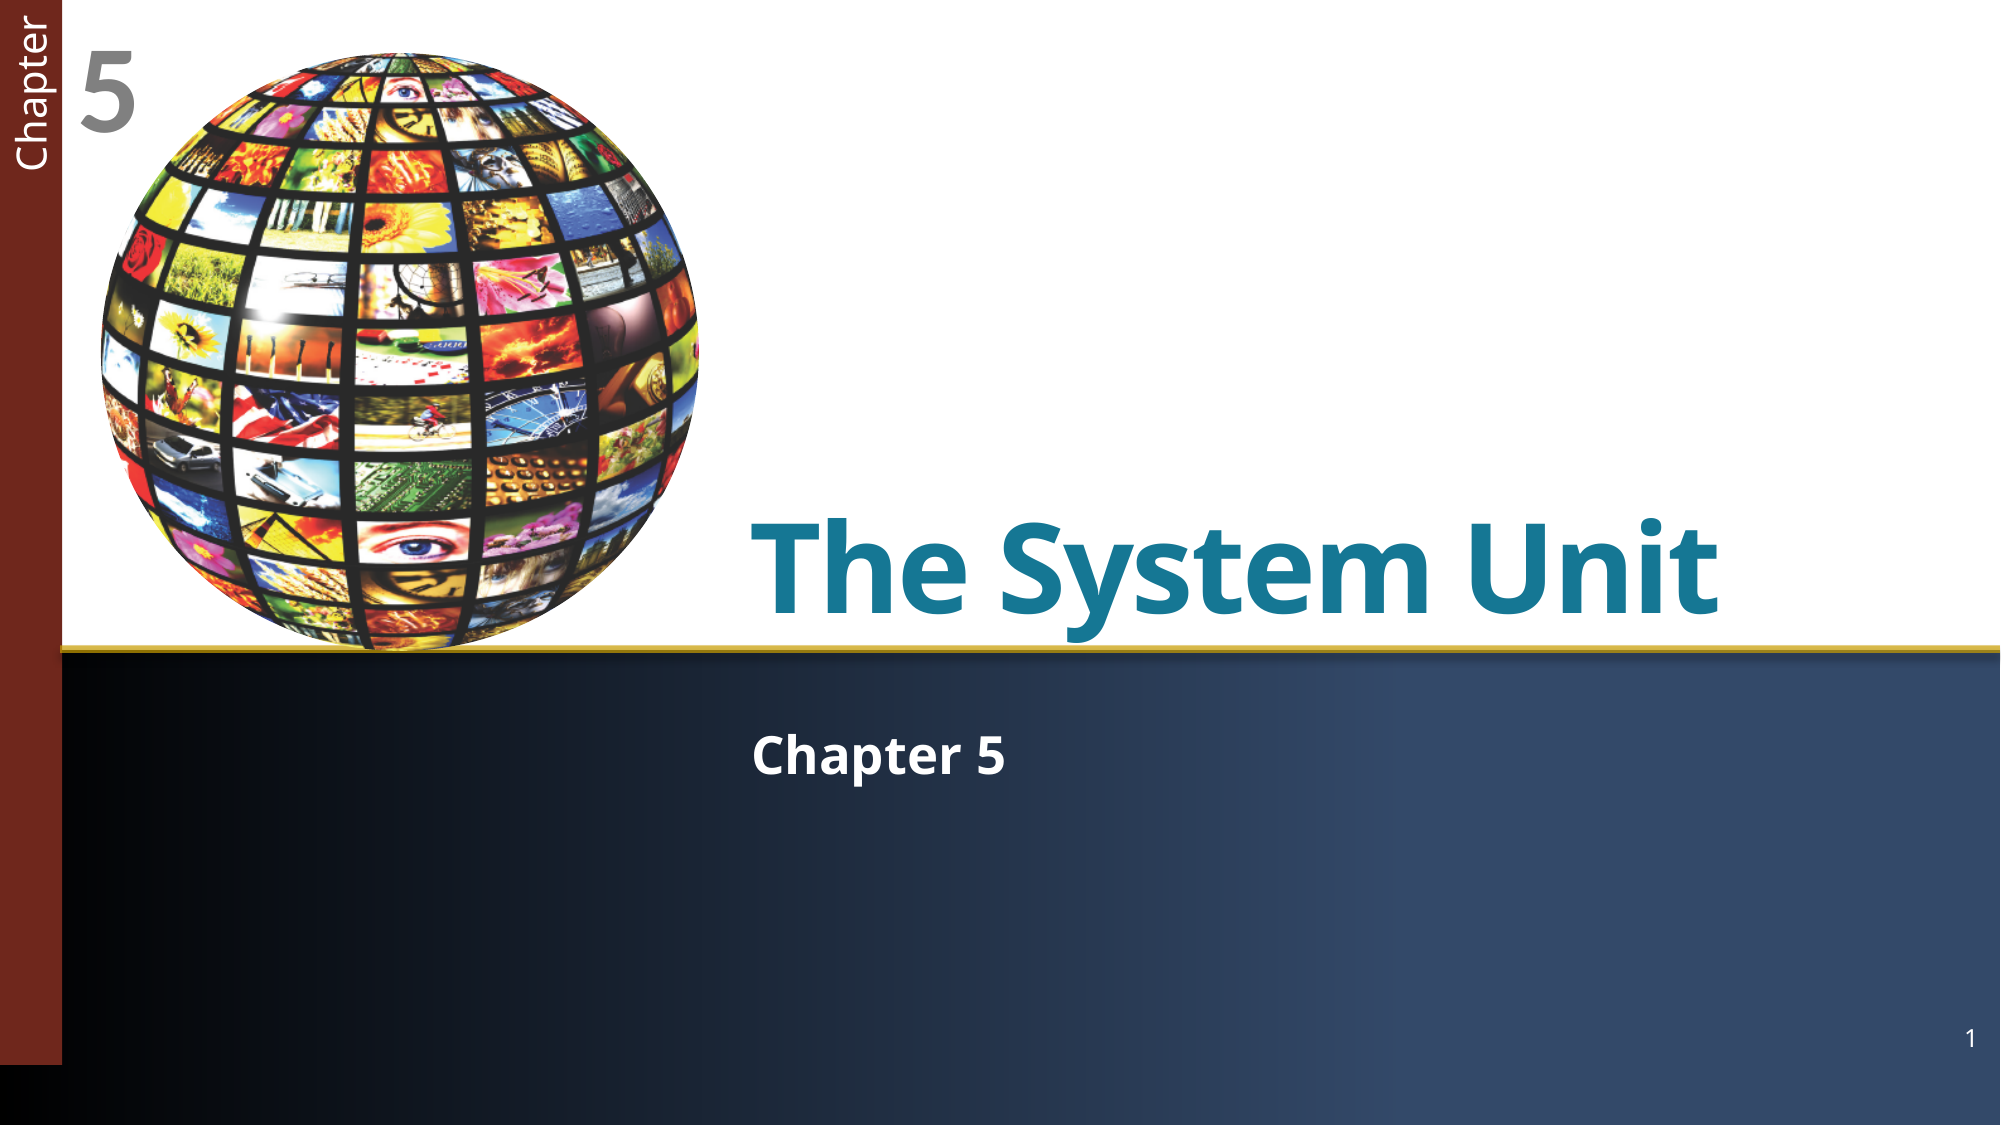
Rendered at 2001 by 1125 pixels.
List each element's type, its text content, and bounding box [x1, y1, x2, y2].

picture [100, 53, 699, 651]
list Chapter 5 [736, 714, 2000, 793]
text_box 5 [62, 0, 156, 165]
title The System Unit [734, 177, 2000, 646]
slide_number 1 [1793, 1017, 1994, 1063]
